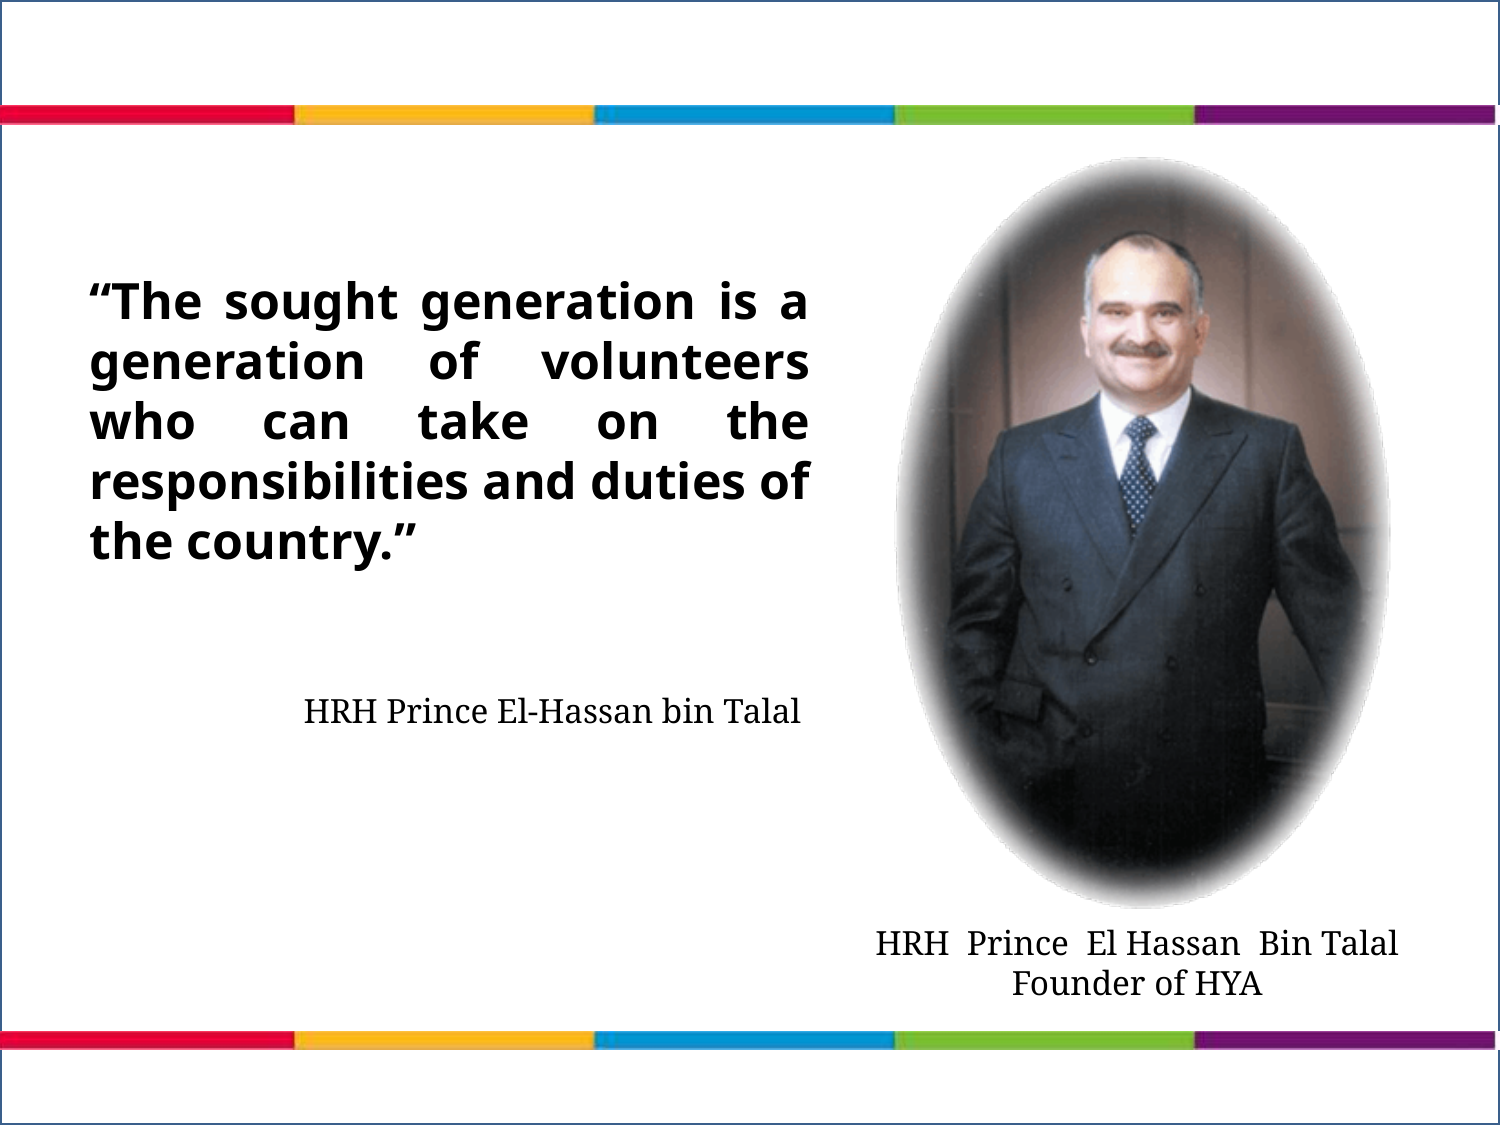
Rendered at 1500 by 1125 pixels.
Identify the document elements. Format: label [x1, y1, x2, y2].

text_box [0, 0, 1500, 1125]
picture [874, 149, 1414, 926]
